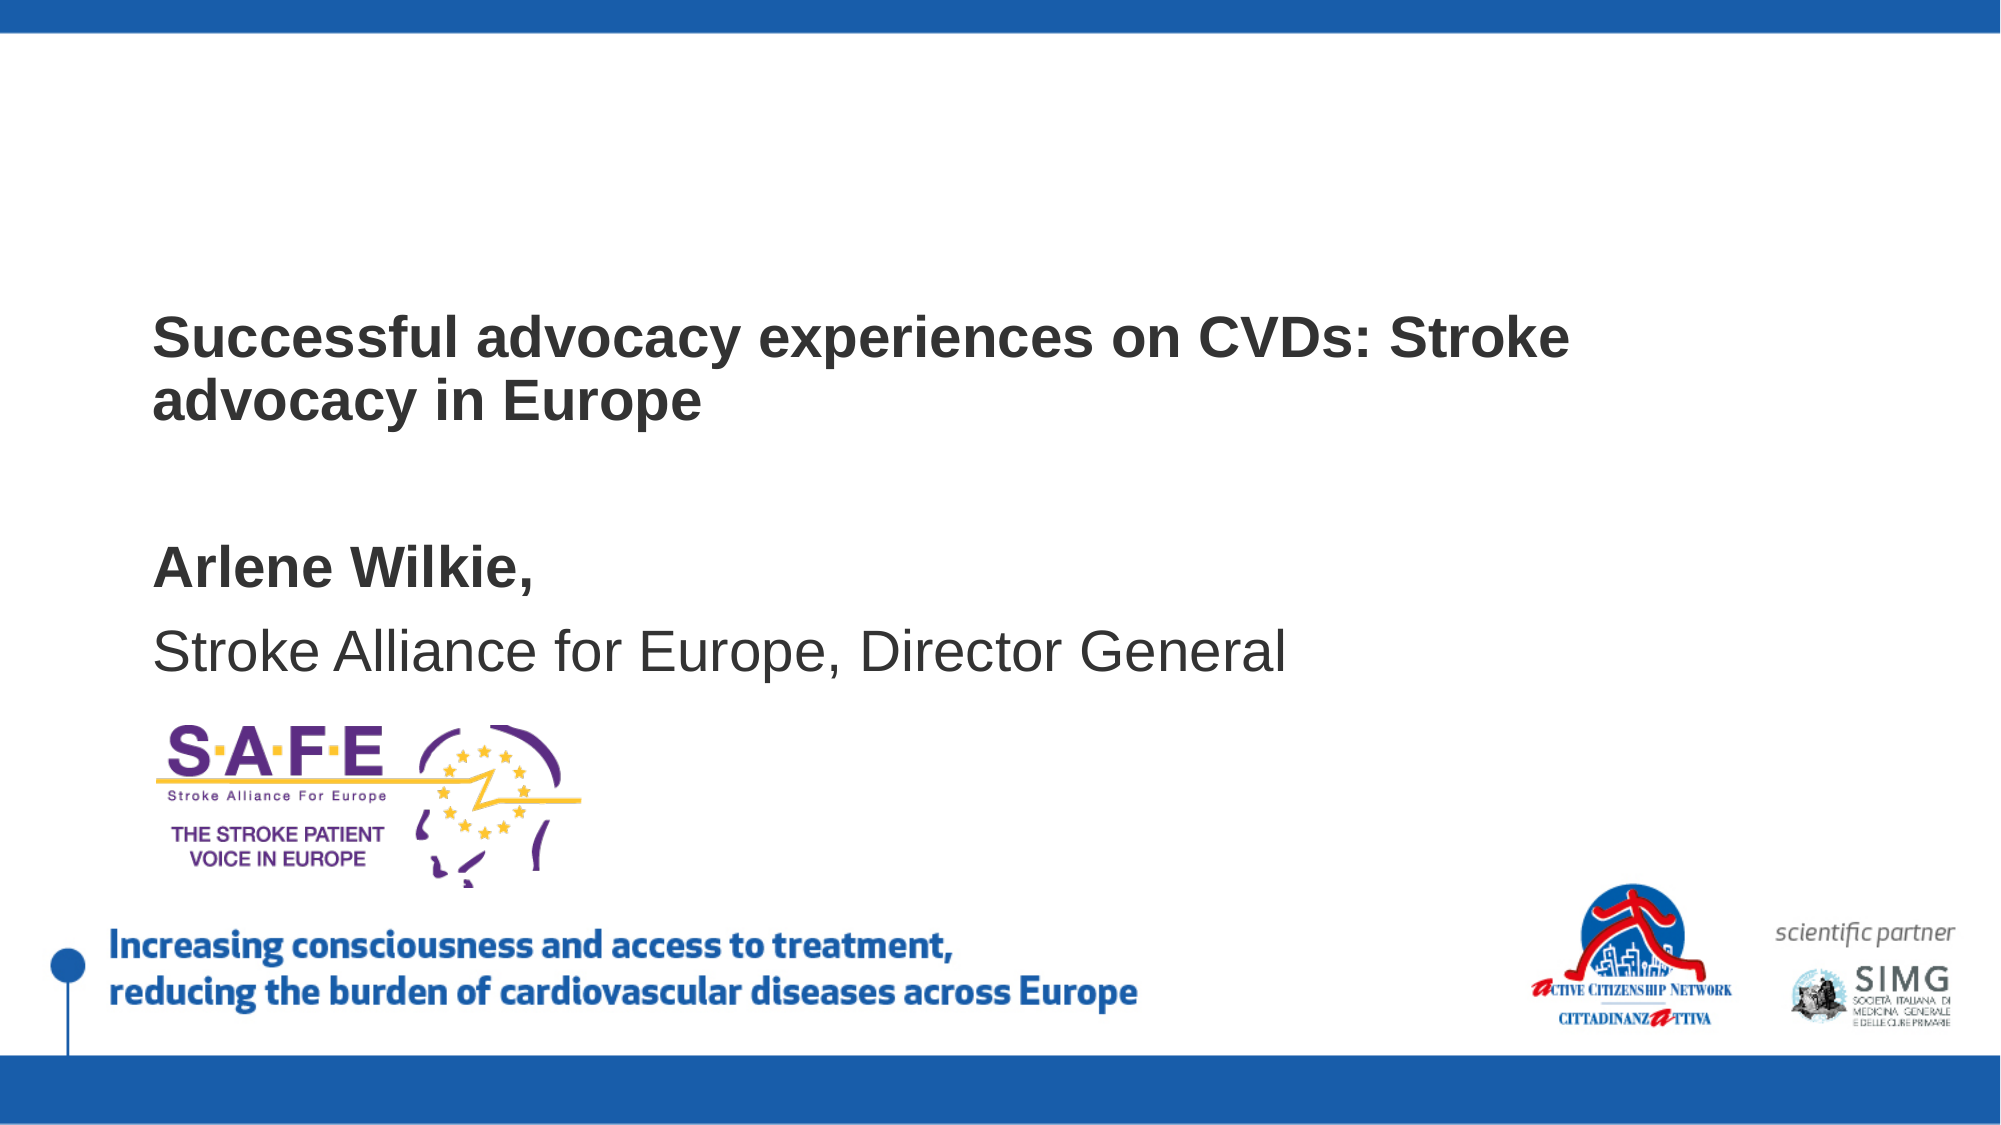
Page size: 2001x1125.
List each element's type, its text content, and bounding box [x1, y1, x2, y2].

picture [0, 0, 2001, 1125]
list Successful advocacy experiences on CVDs: Stroke advocacy in Europe Arlene Wilkie, Stroke Alliance for Europe, Director General [137, 299, 1863, 1014]
